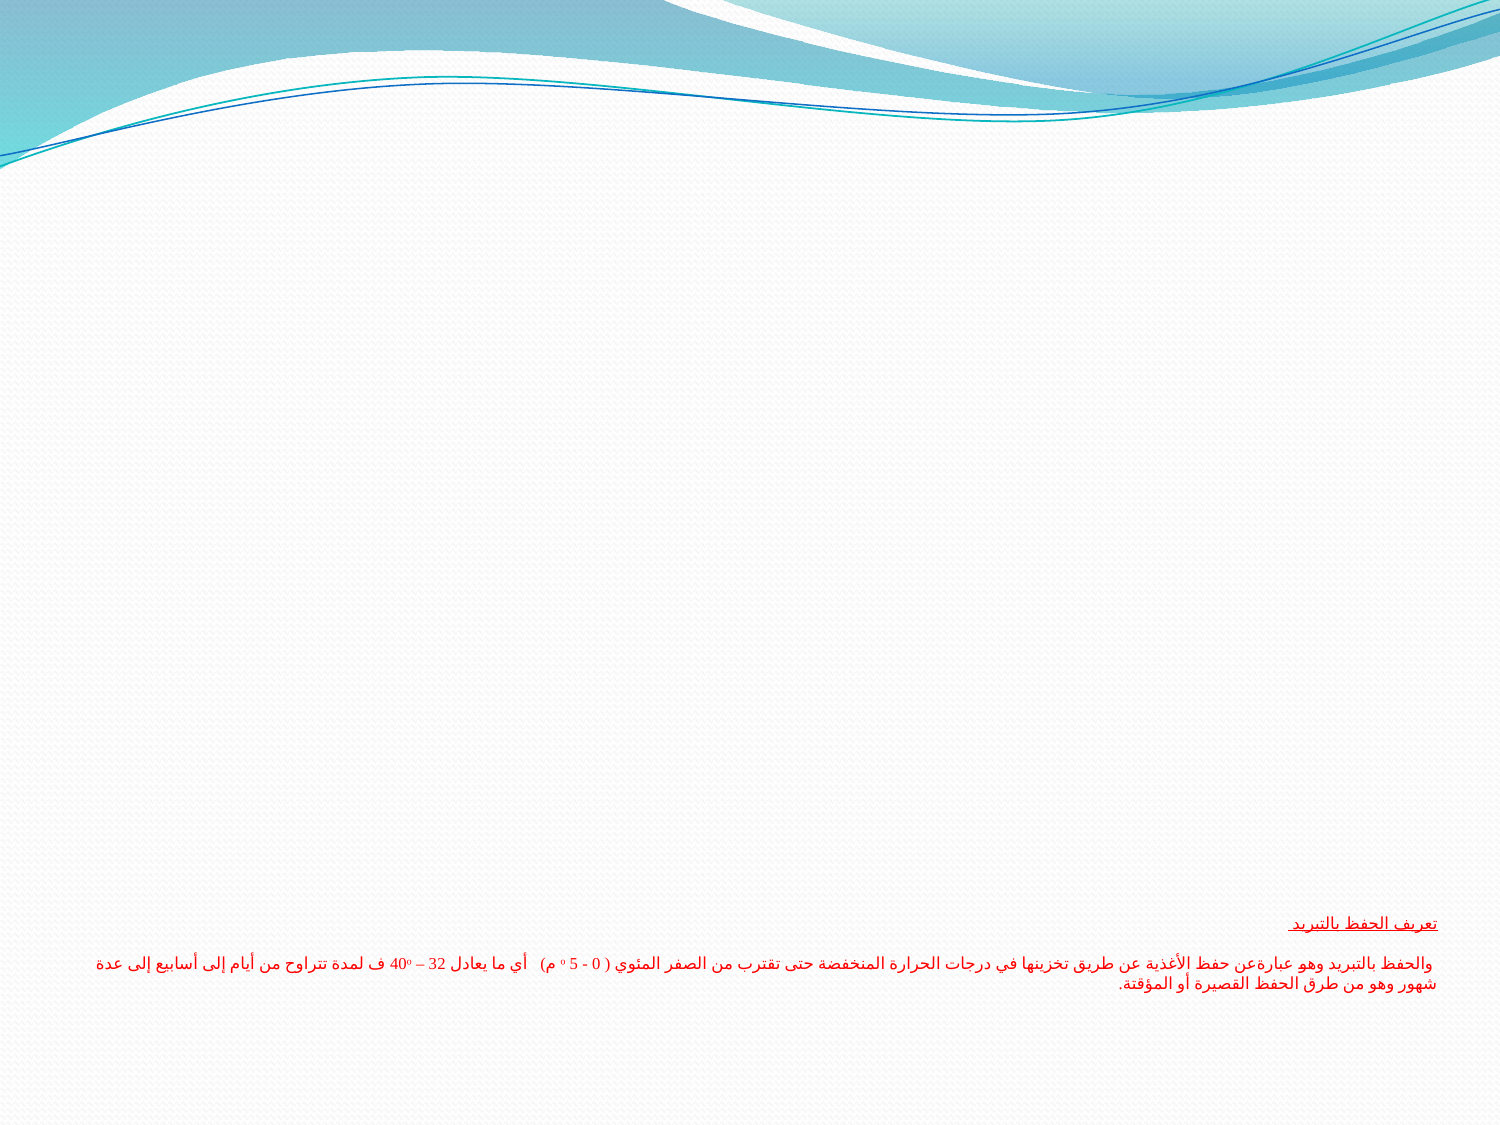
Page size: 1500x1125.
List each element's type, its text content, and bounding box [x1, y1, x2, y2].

title تعريف الحفظ بالتبريد والحفظ بالتبريد وهو عبارةعن حفظ الأغذية عن طريق تخزينها في درجات الحرارة المنخفضة حتى تقترب من الصفر المئوي ( 0 - 5 ᵒ م) أي ما يعادل 32 – 40ᵒ ف لمدة تتراوح من أيام إلى أسابيع إلى عدة شهور وهو من طرق الحفظ القصيرة أو المؤقتة. [75, 825, 1438, 1013]
